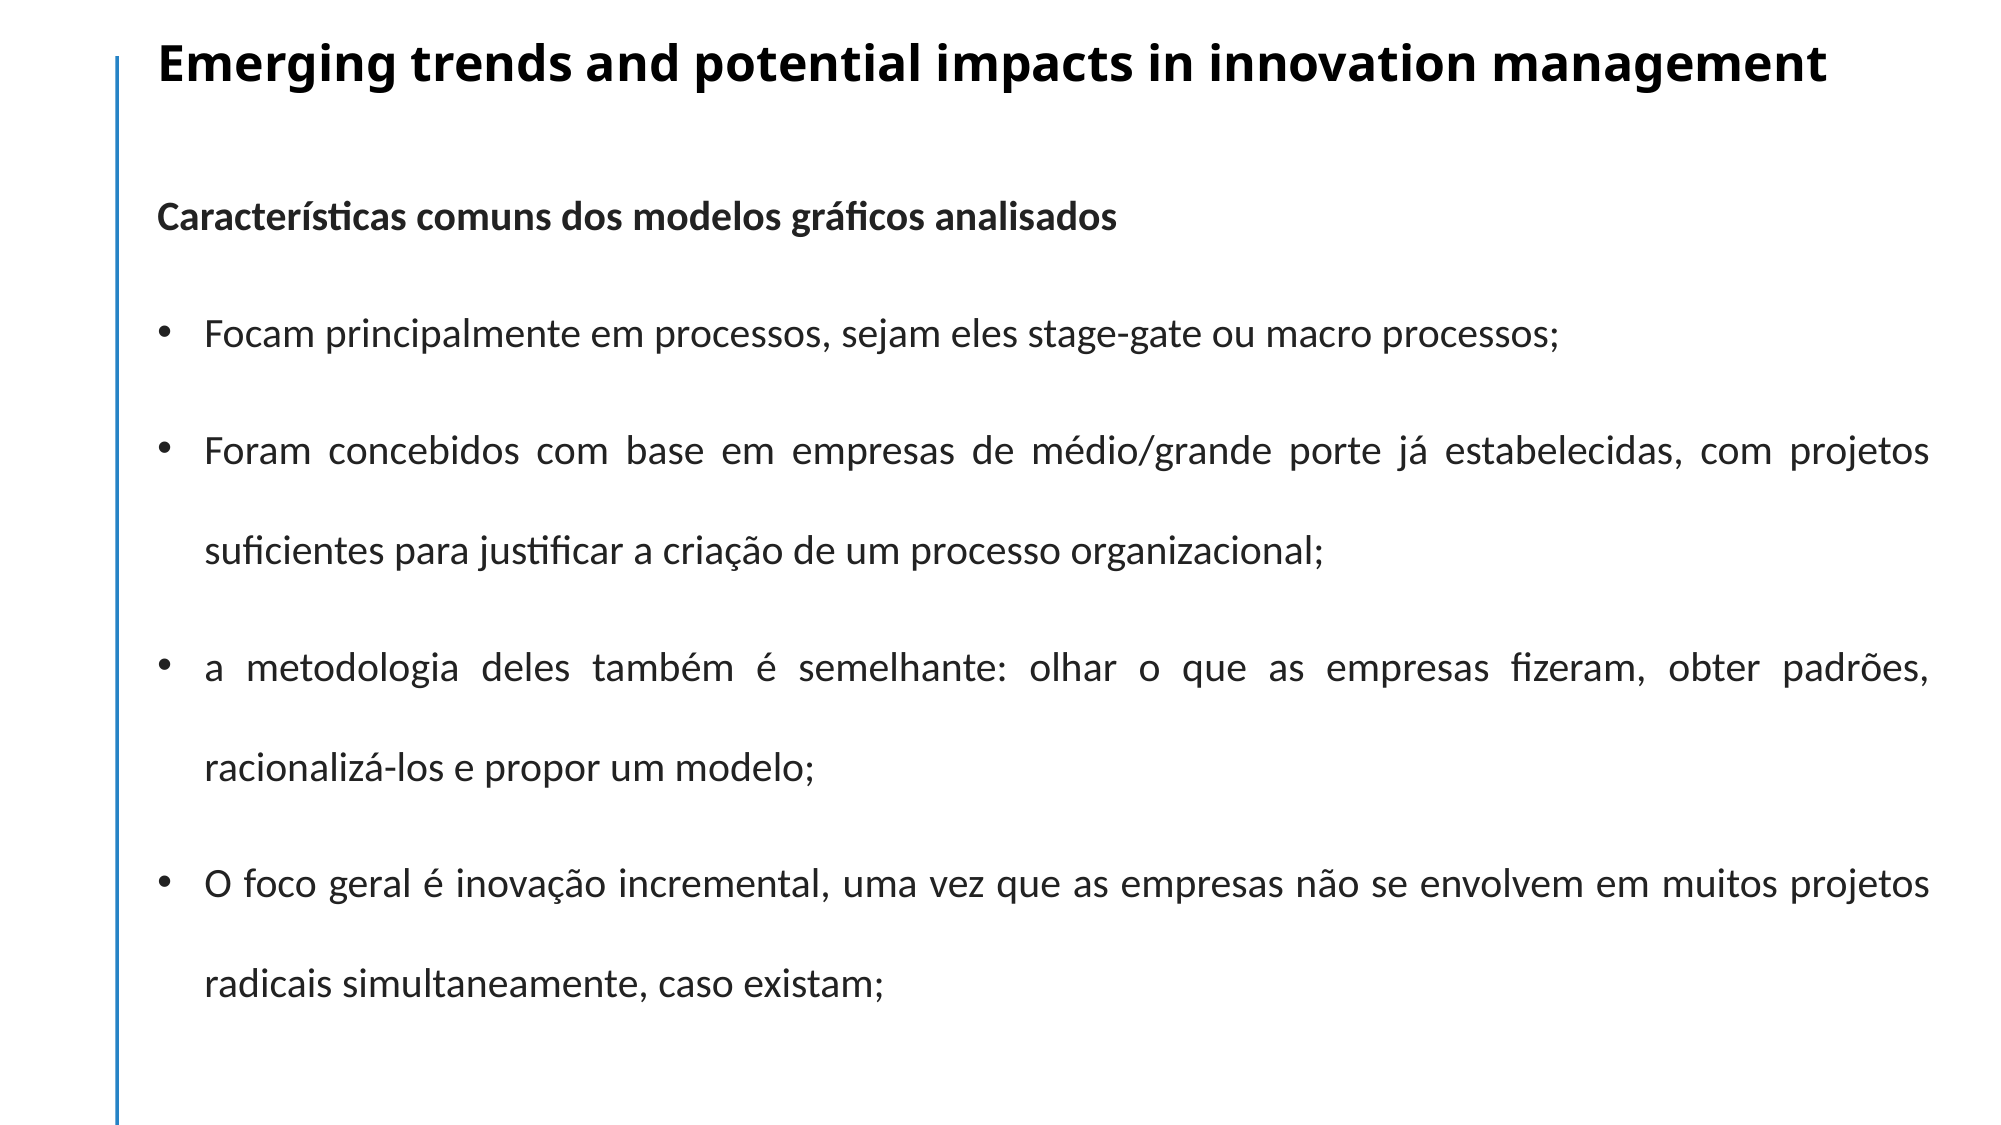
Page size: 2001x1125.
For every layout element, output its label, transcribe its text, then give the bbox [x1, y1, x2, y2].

text_box Emerging trends and potential impacts in innovation management [142, 18, 1986, 105]
text_box Características comuns dos modelos gráficos analisados Focam principalmente em processos, sejam eles stage-gate ou macro processos; Foram concebidos com base em empresas de médio/grande porte já estabelecidas, com projetos suficientes para justificar a criação de um processo organizacional; a metodologia deles também é semelhante: olhar o que as empresas fizeram, obter padrões, racionalizá-los e propor um modelo; O foco geral é inovação incremental, uma vez que as empresas não se envolvem em muitos projetos radicais simultaneamente, caso existam; [142, 131, 1946, 1014]
